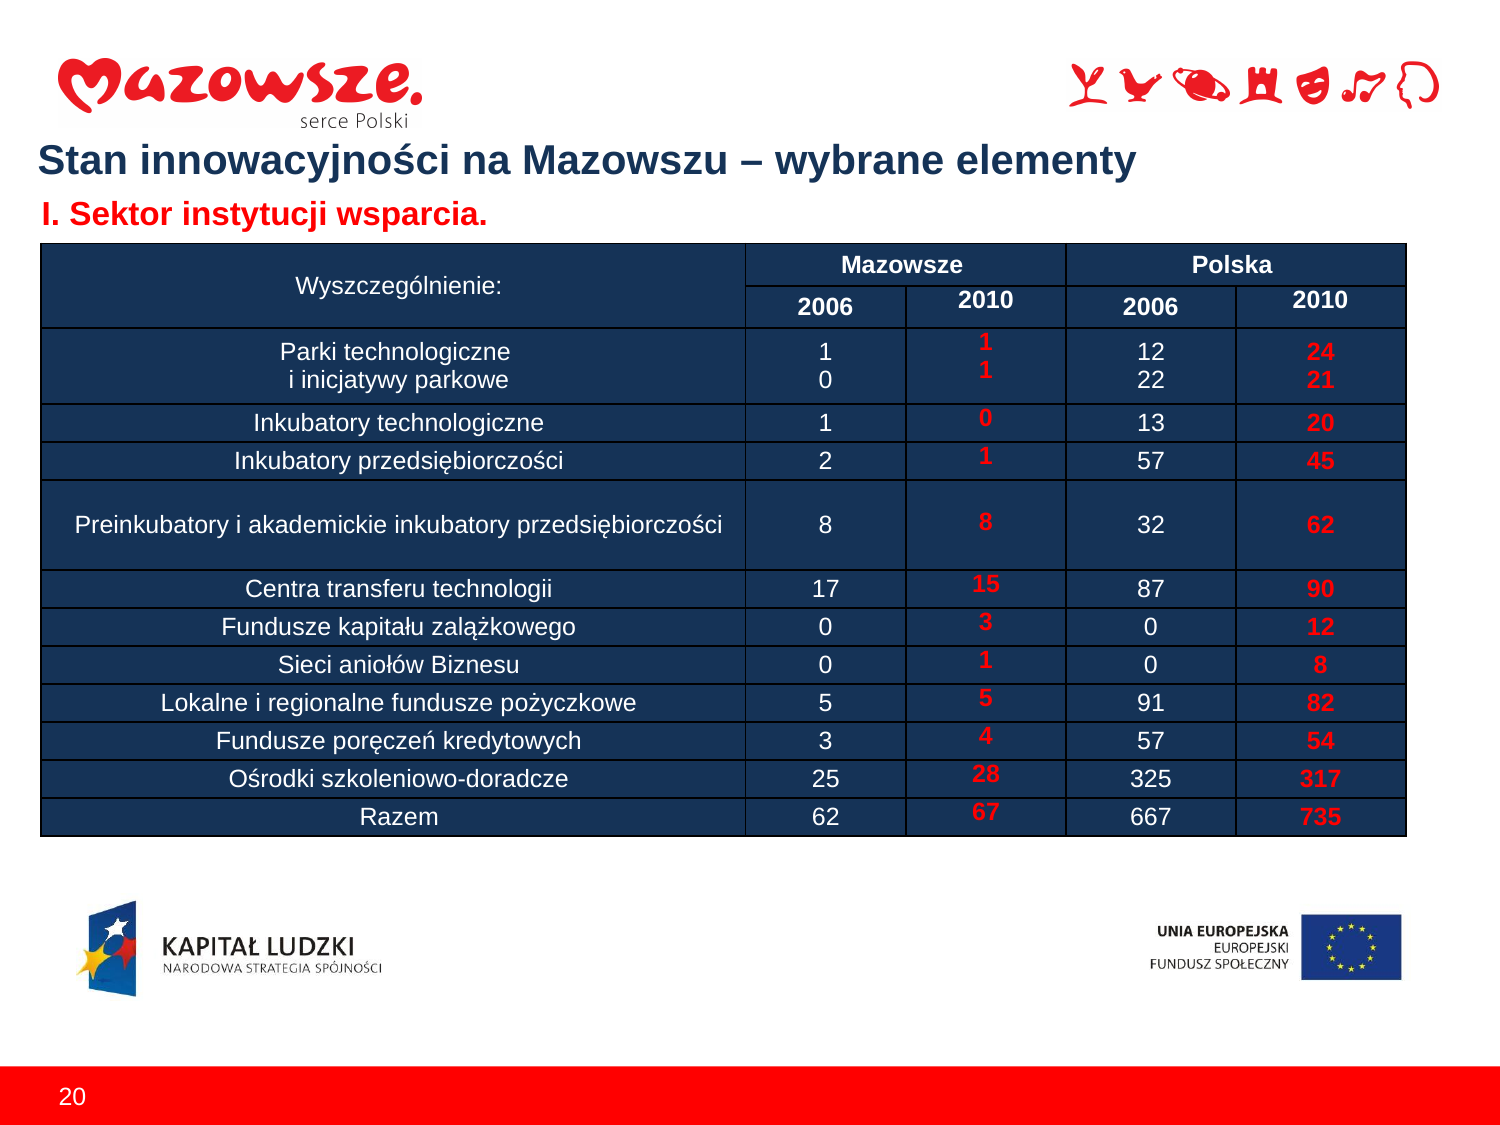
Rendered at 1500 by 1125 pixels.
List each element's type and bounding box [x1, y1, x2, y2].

text_box [0, 58, 1500, 1125]
